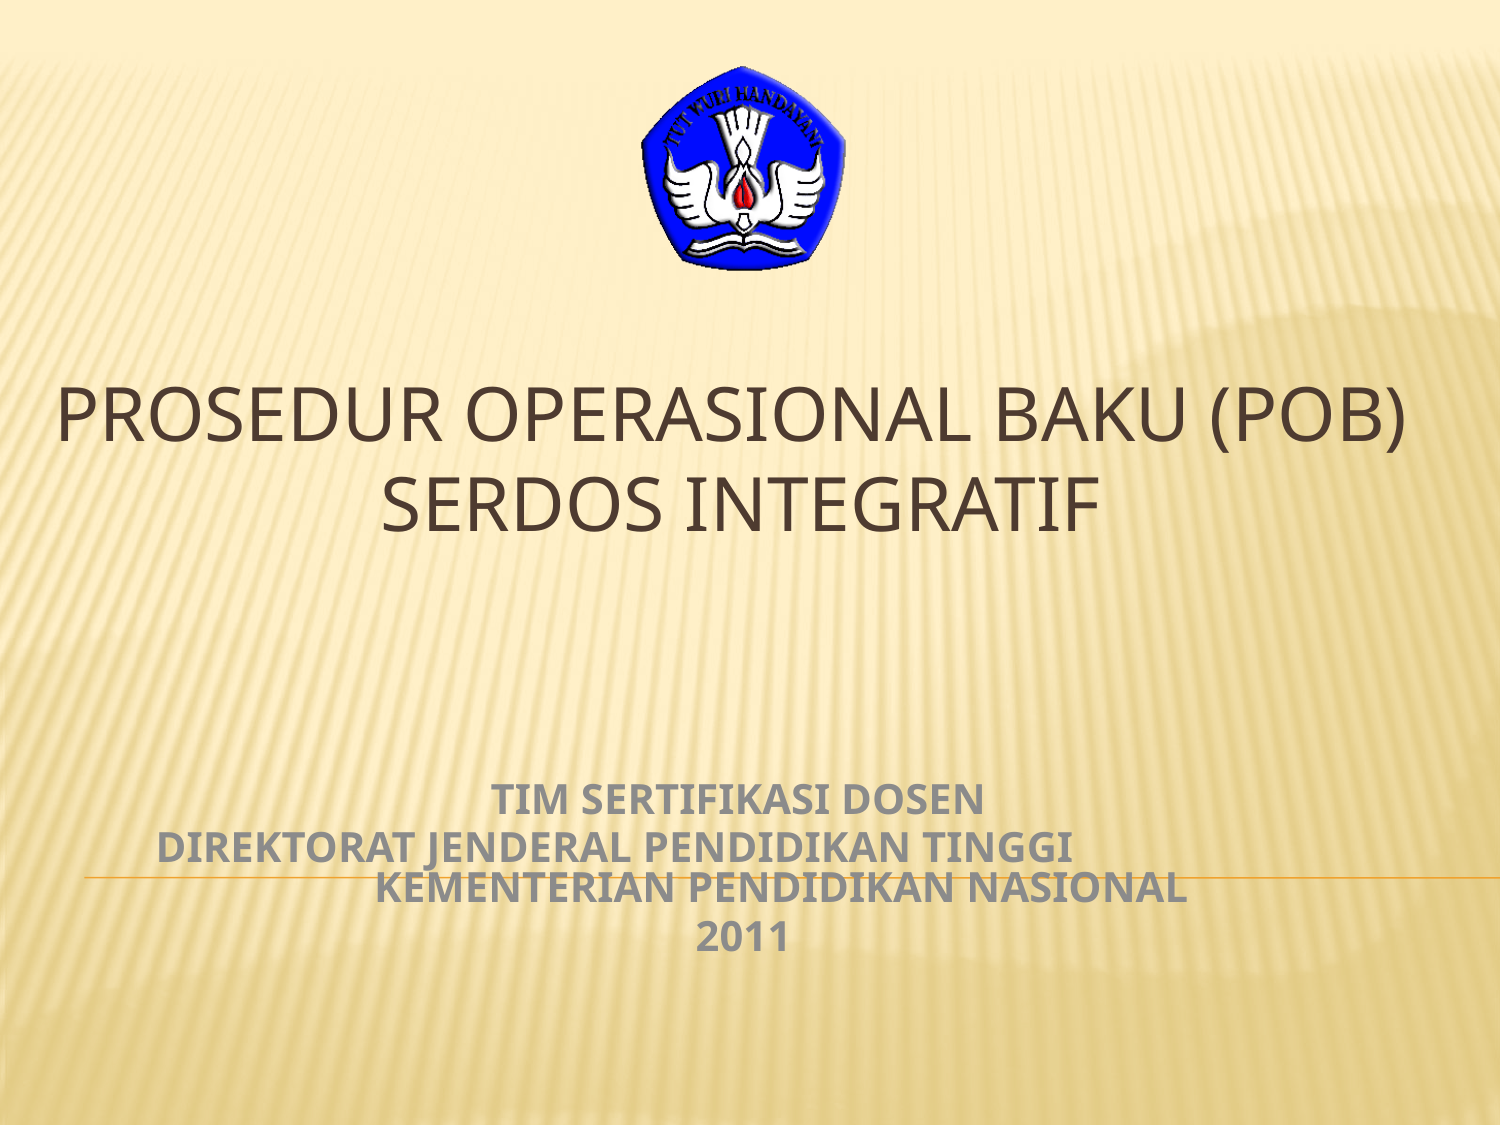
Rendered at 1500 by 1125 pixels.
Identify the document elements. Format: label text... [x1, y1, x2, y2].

text_box TIM SERTIFIKASI DOSEN DIREKTORAT JENDERAL PENDIDIKAN TINGGI KEMENTERIAN PENDIDIKAN NASIONAL 2011 [137, 774, 1350, 988]
picture [637, 62, 851, 276]
title PROSEDUR OPERASIONAL BAKU (POB) SERDOS INTEGRATIF [37, 358, 1425, 600]
